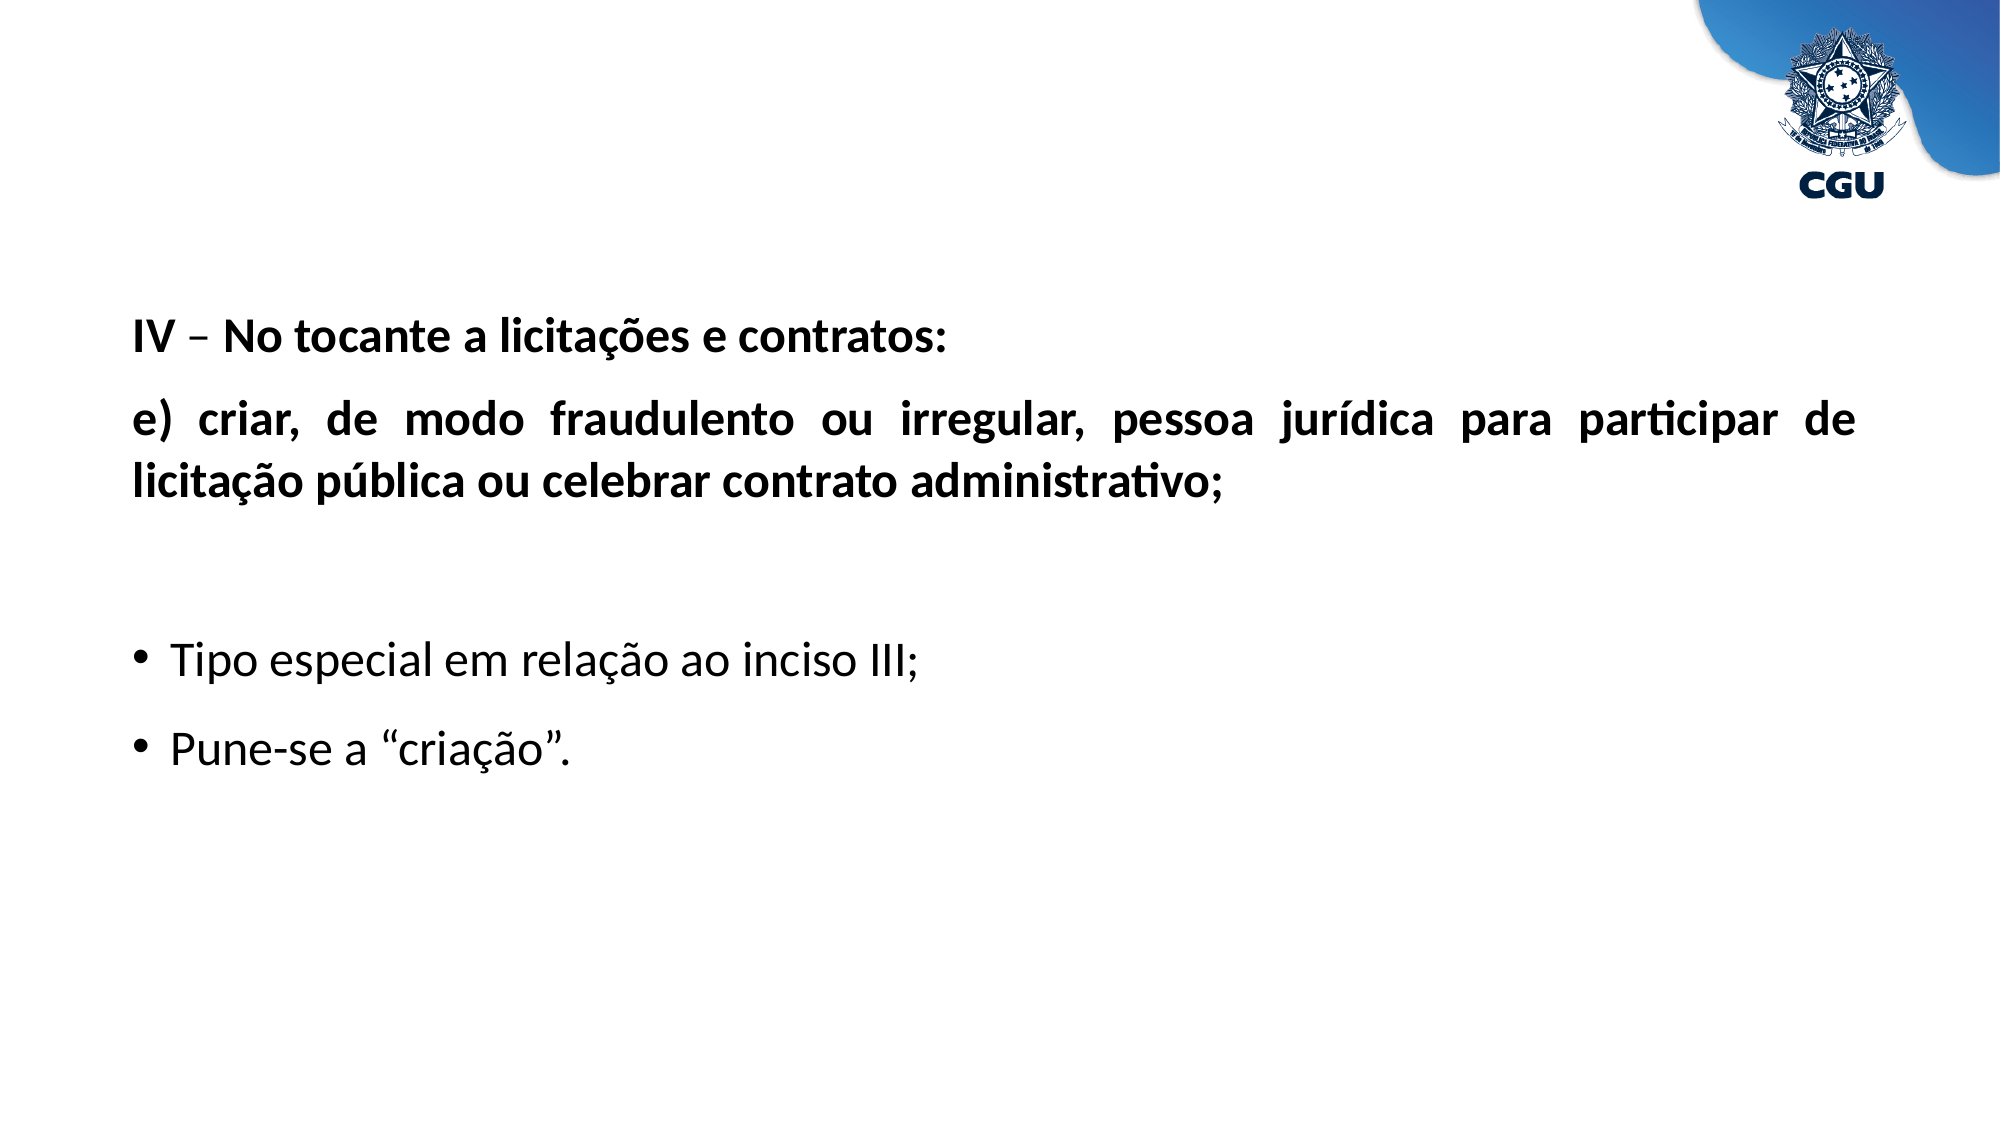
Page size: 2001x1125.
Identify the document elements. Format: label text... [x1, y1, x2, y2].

picture [1677, 0, 2000, 226]
text_box IV – No tocante a licitações e contratos: e) criar, de modo fraudulento ou irregular, pessoa jurídica para participar de licitação pública ou celebrar contrato administrativo; Tipo especial em relação ao inciso III; Pune-se a “criação”. [118, 292, 1874, 1025]
